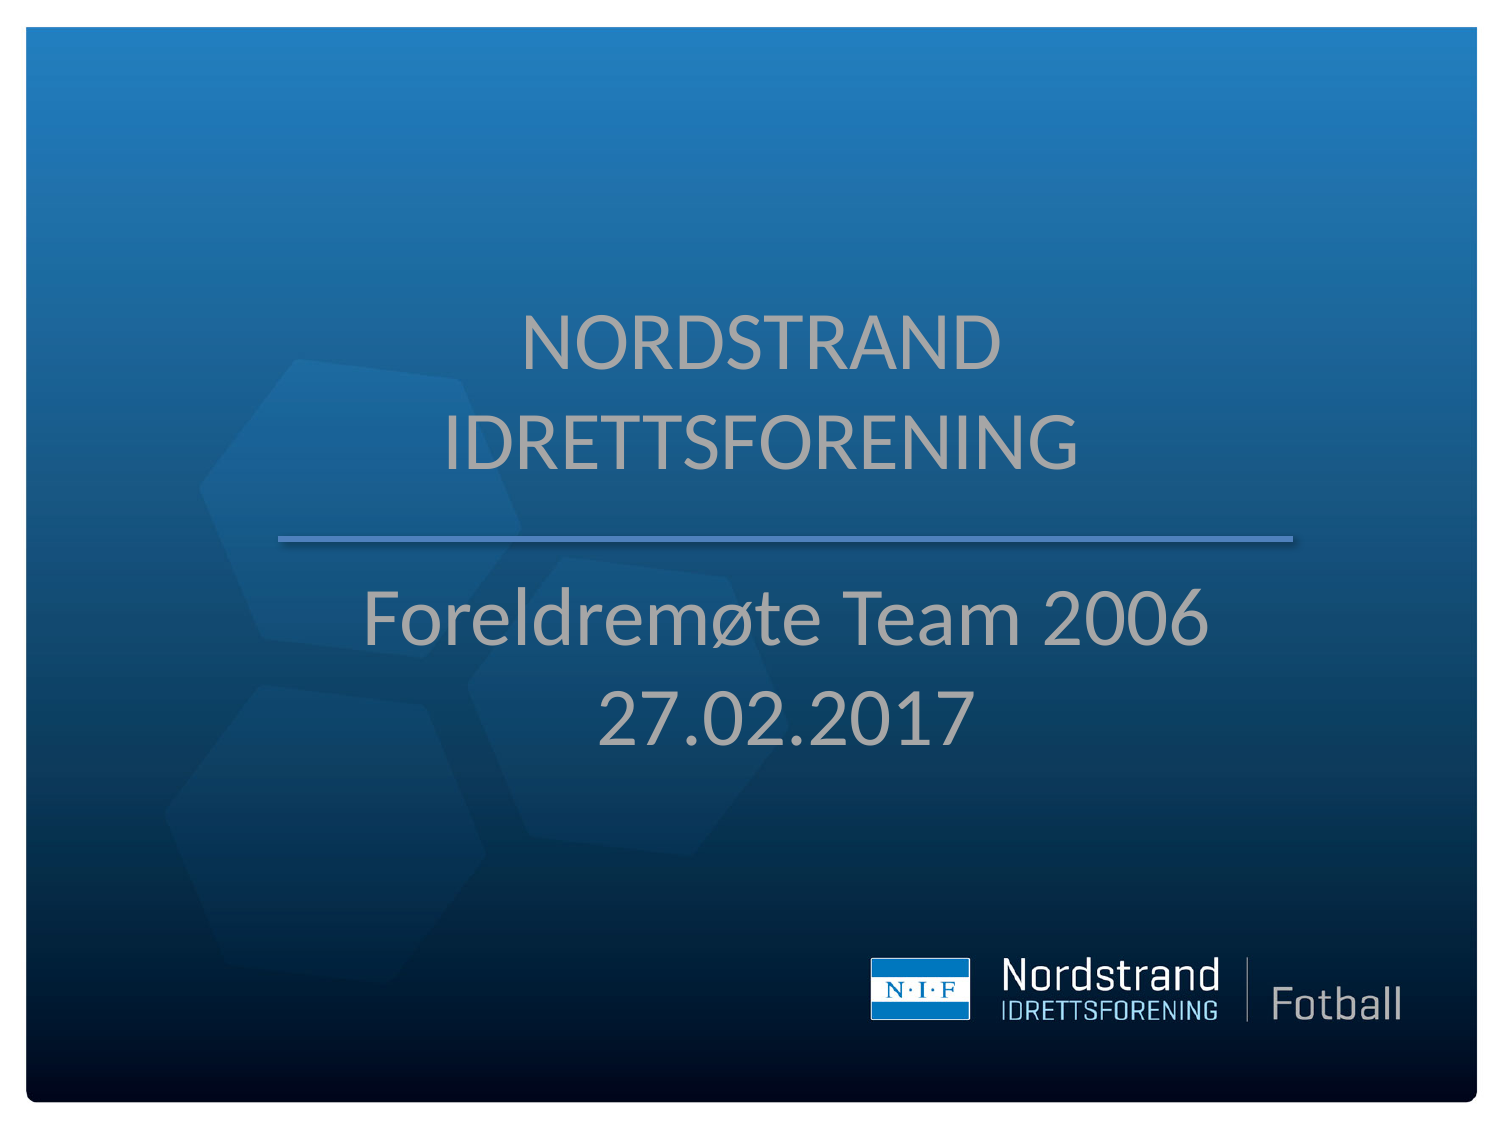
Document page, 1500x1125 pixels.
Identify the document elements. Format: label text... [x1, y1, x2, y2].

text_box Foreldremøte Team 2006 27.02.2017 [266, 554, 1307, 770]
picture [0, 0, 1500, 1125]
text_box NORDSTRAND IDRETTSFORENING [242, 278, 1282, 494]
